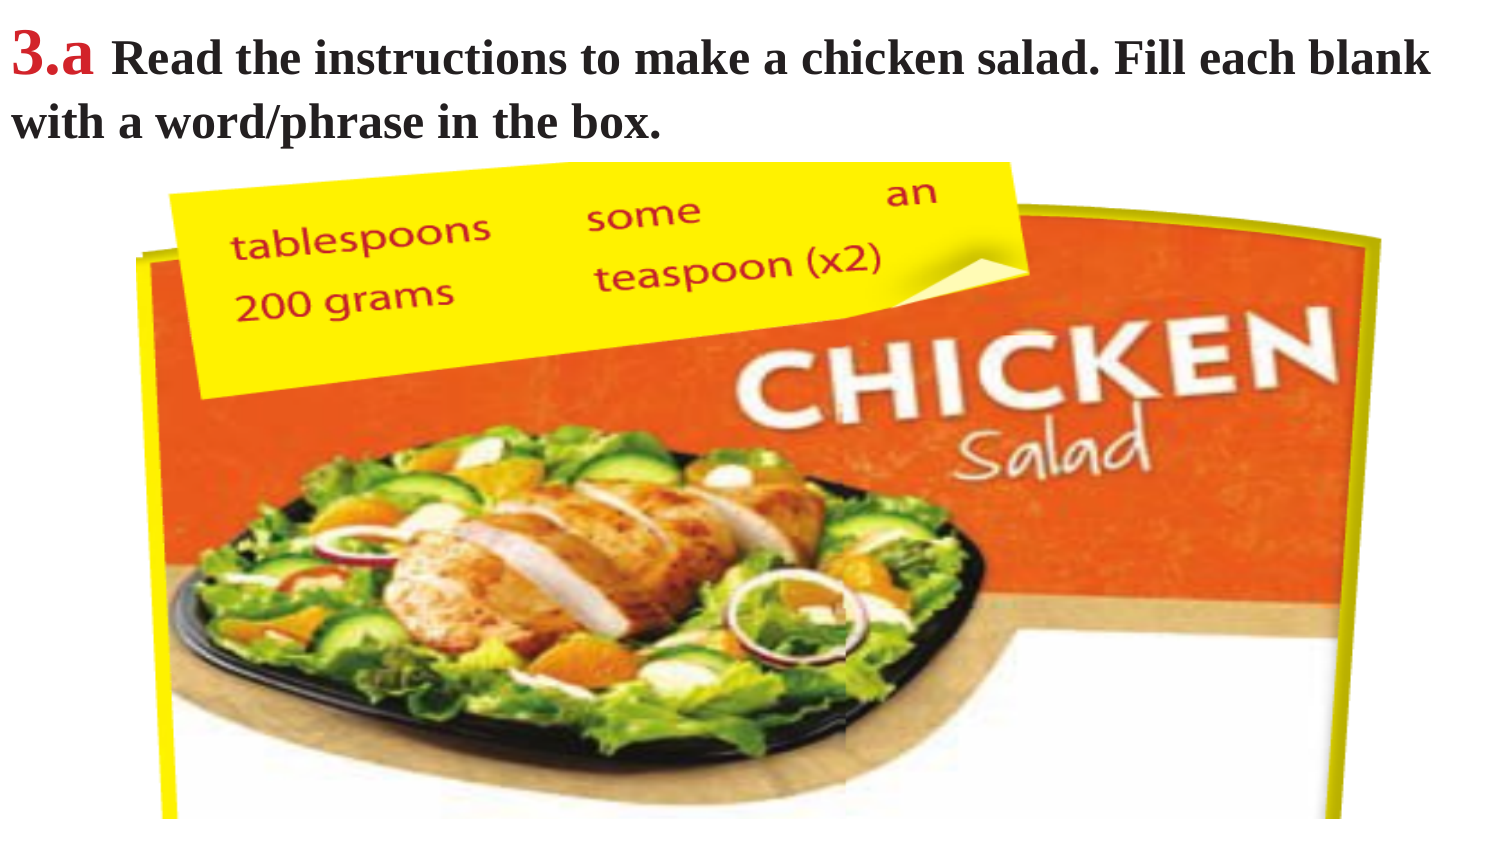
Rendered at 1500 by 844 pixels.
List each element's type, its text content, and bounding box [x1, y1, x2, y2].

text_box 3.a Read the instructions to make a chicken salad. Fill each blank with a word/phrase in the box. [0, 2, 1500, 154]
picture [136, 162, 1387, 819]
